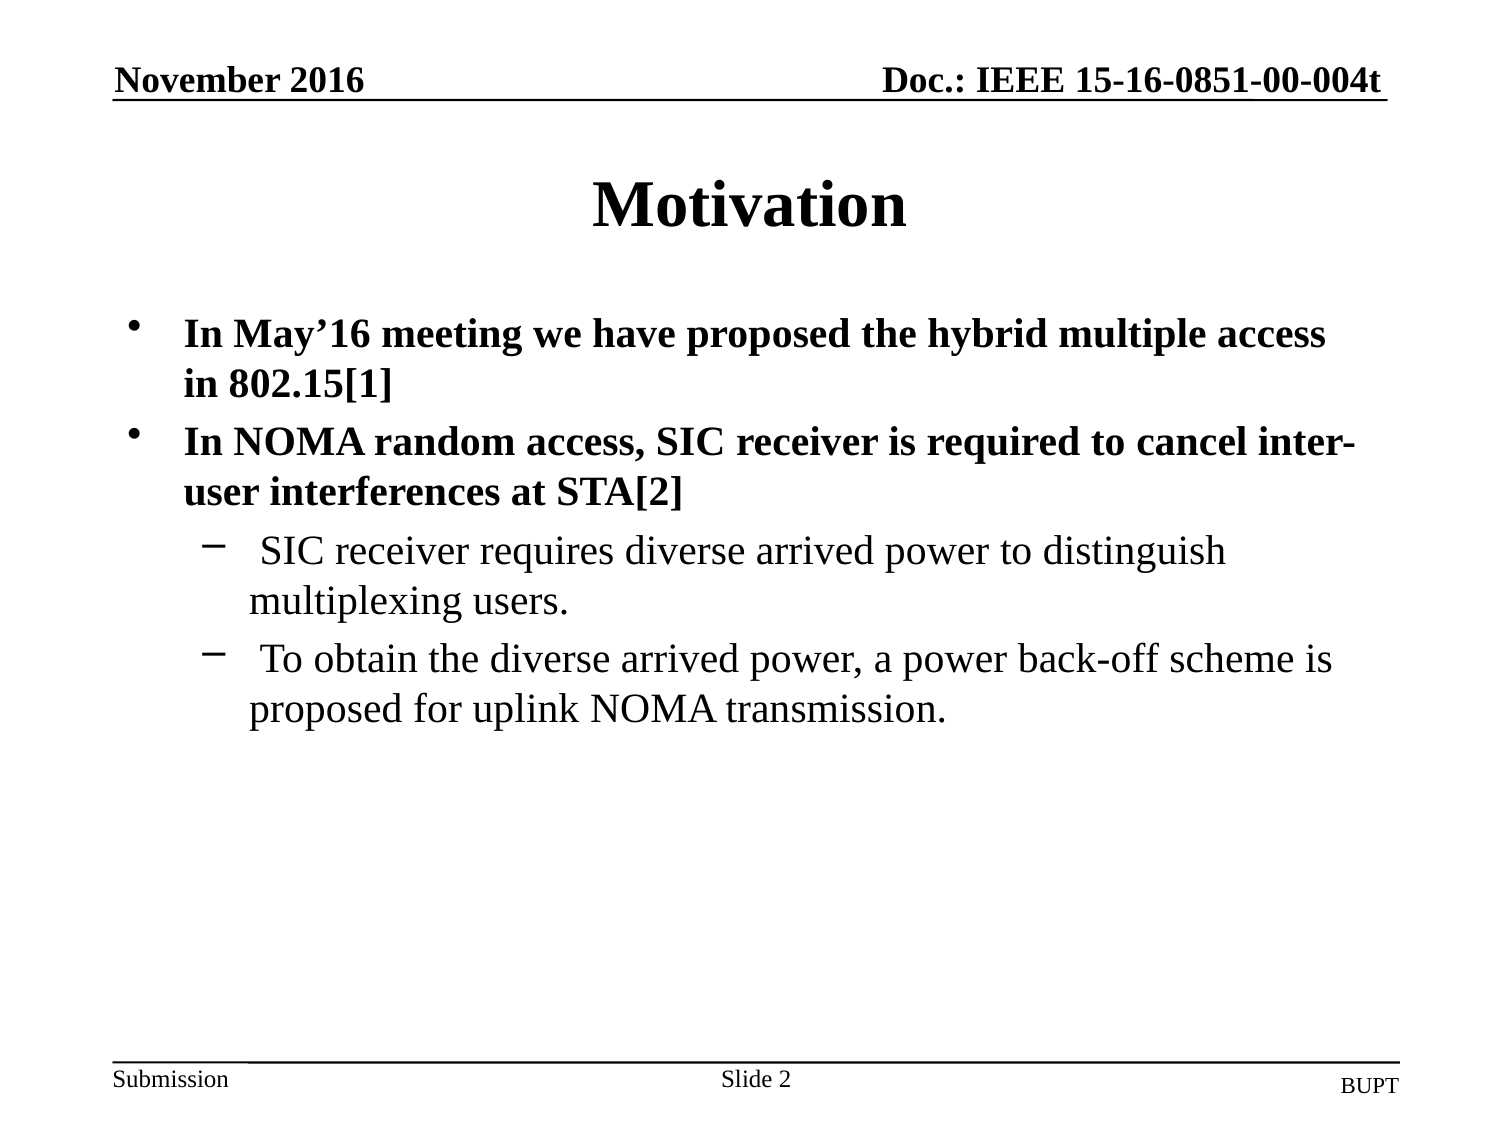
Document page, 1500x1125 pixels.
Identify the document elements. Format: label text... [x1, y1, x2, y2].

title Motivation [112, 112, 1388, 288]
list In May’16 meeting we have proposed the hybrid multiple access in 802.15[1] In NOMA random access, SIC receiver is required to cancel inter-user interferences at STA[2] SIC receiver requires diverse arrived power to distinguish multiplexing users. To obtain the diverse arrived power, a power back-off scheme is proposed for uplink NOMA transmission. [111, 297, 1388, 1125]
slide_number Slide 2 [712, 1062, 800, 1093]
text_box Doc.: IEEE 15-16-0851-00-004t [882, 54, 1382, 100]
text_box BUPT [1340, 1070, 1400, 1099]
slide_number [114, 54, 368, 100]
